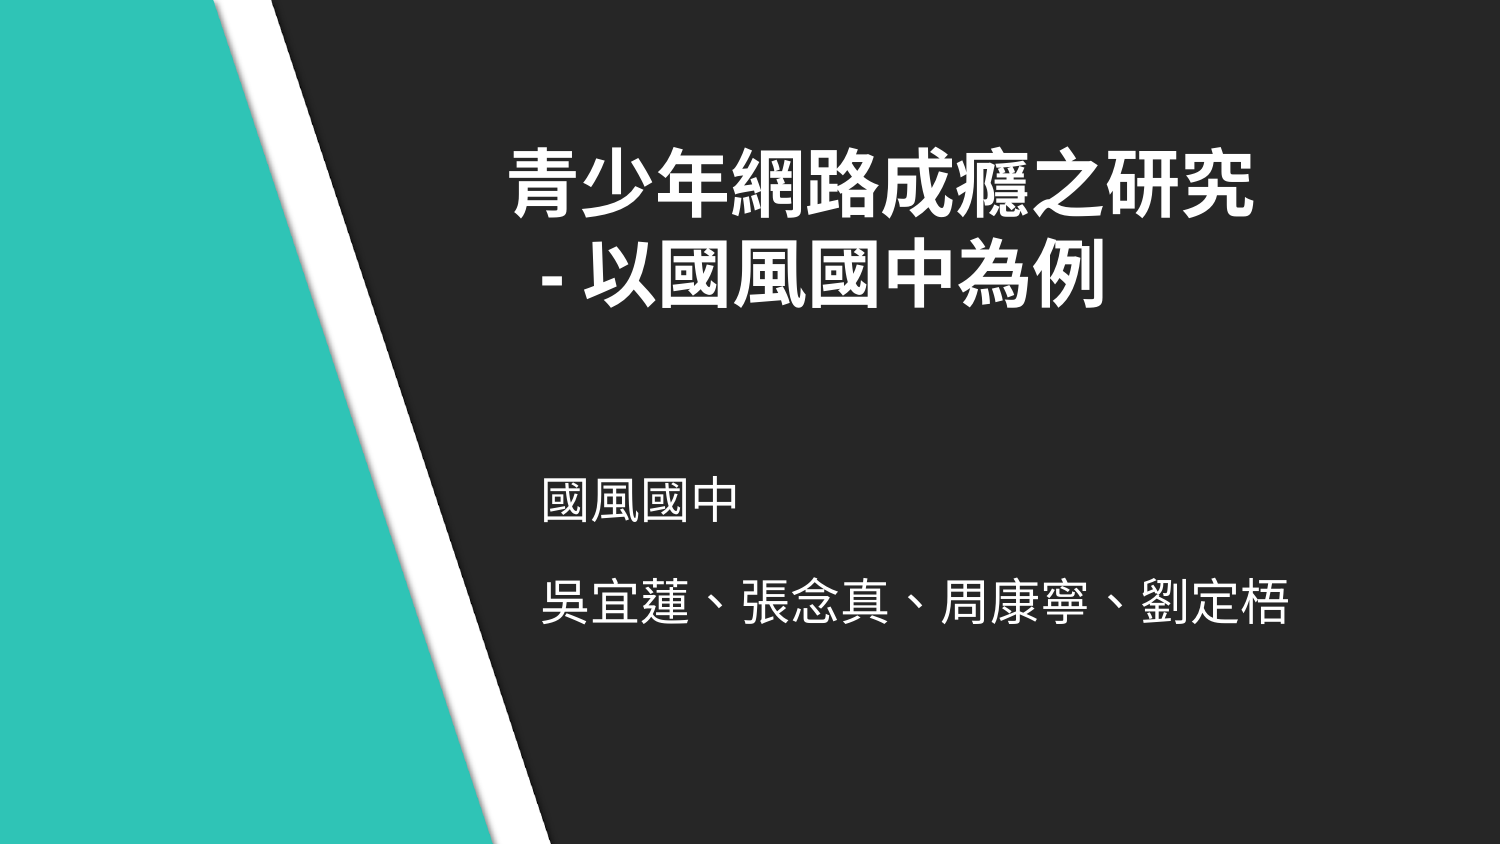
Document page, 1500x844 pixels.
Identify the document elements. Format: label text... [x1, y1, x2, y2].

title 青少年網路成癮之研究 -以國風國中為例 [490, 79, 1315, 332]
list 國風國中 吳宜蓮、張念真、周康寧、劉定梧 [525, 351, 1392, 742]
picture [0, 0, 1500, 844]
